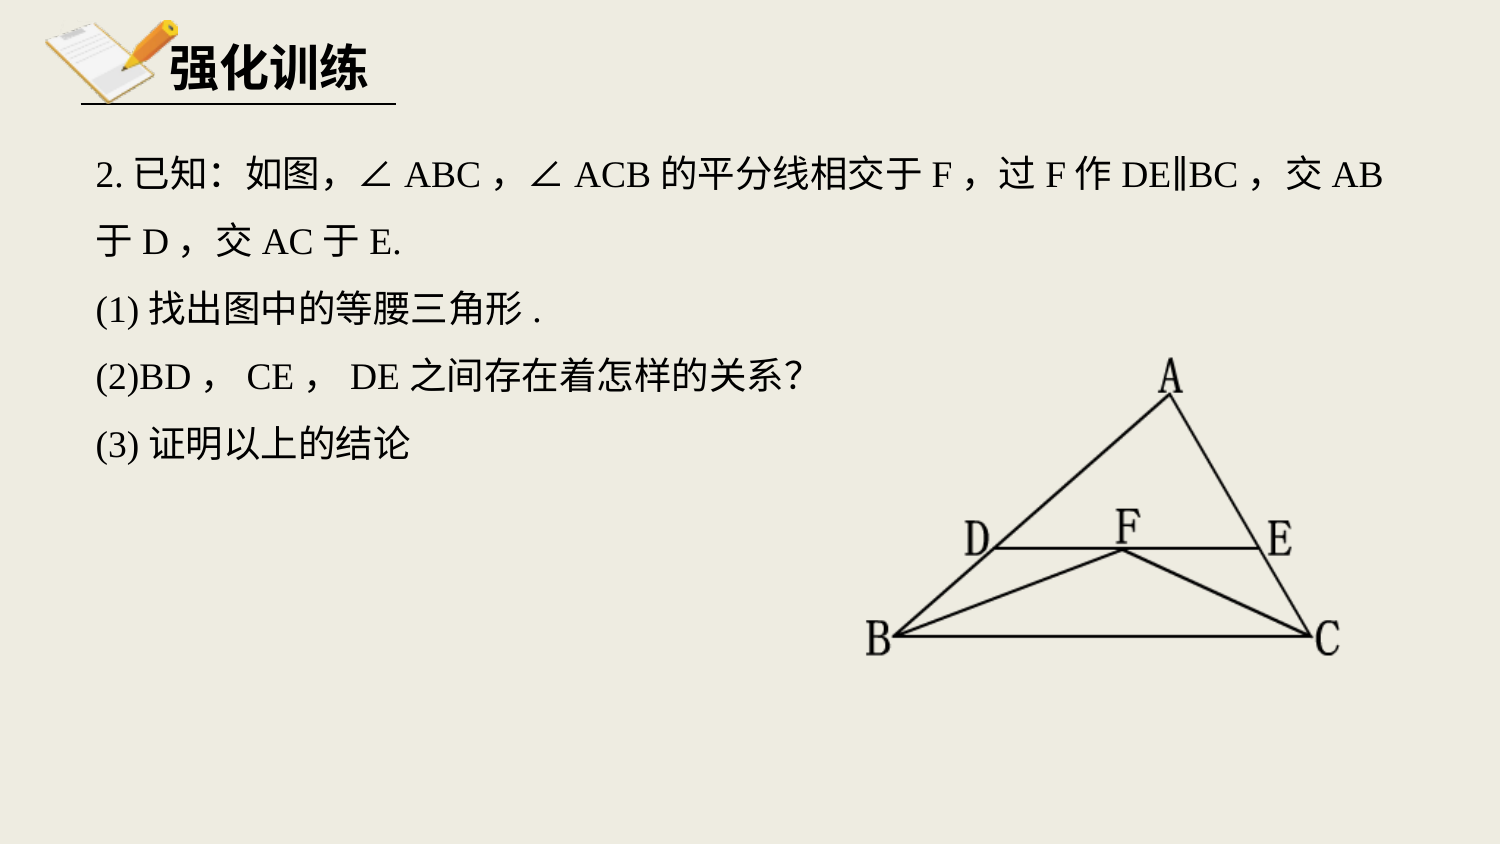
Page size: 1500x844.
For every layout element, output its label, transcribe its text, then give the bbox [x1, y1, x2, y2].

text_box 2.已知：如图，∠ABC，∠ACB的平分线相交于F，过F作DE∥BC，交AB于D，交AC于E. (1)找出图中的等腰三角形. (2)BD，CE，DE之间存在着怎样的关系？ (3)证明以上的结论 [80, 119, 1418, 472]
picture [862, 346, 1344, 667]
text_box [44, 19, 396, 105]
